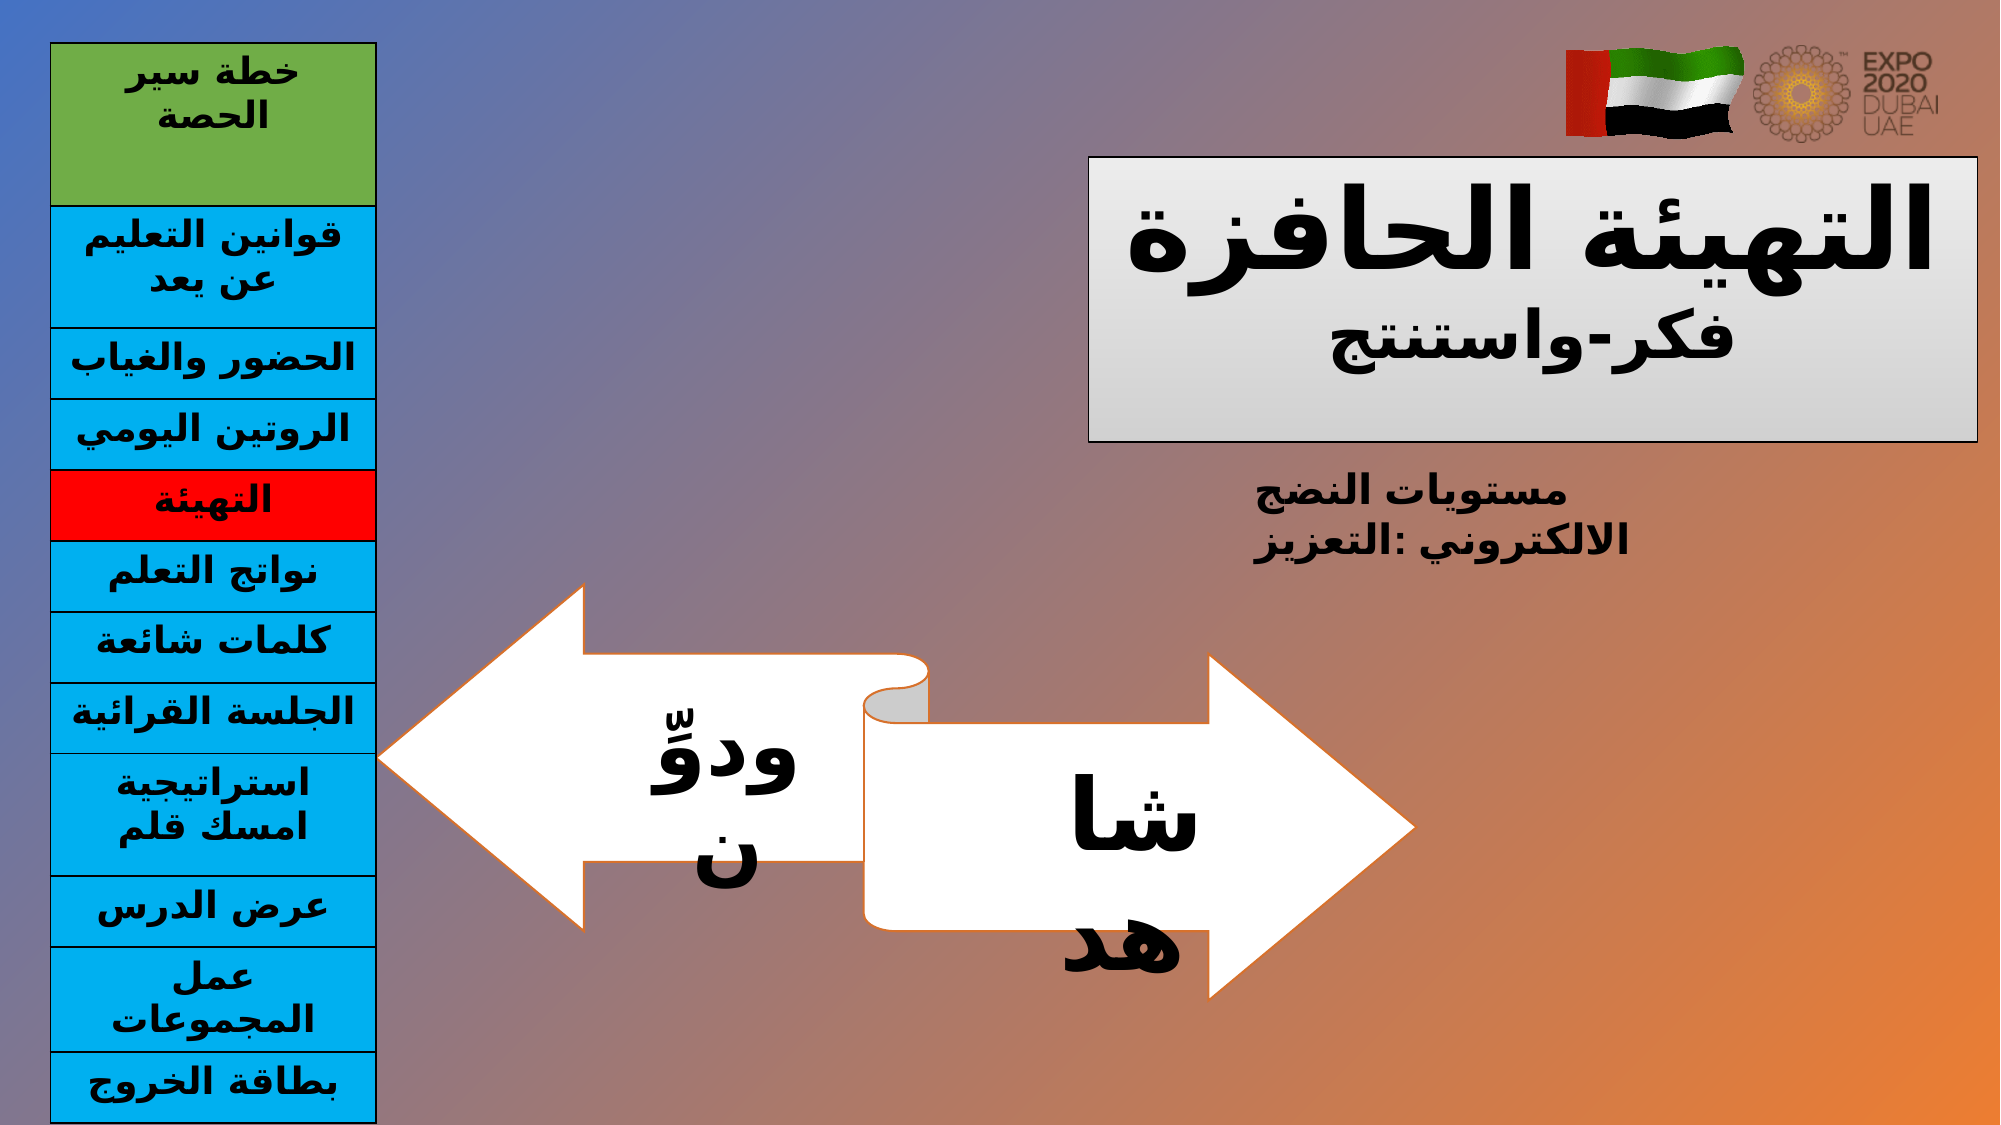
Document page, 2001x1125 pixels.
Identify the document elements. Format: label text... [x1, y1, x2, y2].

table_header خطة سير الحصة [51, 44, 375, 205]
text_box ودوِّن [626, 684, 831, 900]
text_box شاهد [1030, 743, 1242, 998]
table_cell الجلسة القرائية [51, 684, 375, 753]
text_box [0, 0, 2000, 1125]
table_cell بطاقة الخروج [51, 1053, 375, 1122]
table_cell عرض الدرس [51, 877, 375, 946]
table_cell الحضور والغياب [51, 329, 375, 398]
table_cell قوانين التعليم عن يعد [51, 207, 375, 327]
text_box مستويات النضج الالكتروني :التعزيز [1254, 462, 1746, 563]
text_box [377, 582, 1419, 975]
table_cell نواتج التعلم [51, 542, 375, 611]
text_box التهيئة الحافزة فكر-واستنتج [1088, 157, 1978, 443]
table_cell الروتين اليومي [51, 400, 375, 469]
table_cell التهيئة [51, 471, 375, 540]
picture [1562, 42, 1950, 148]
table_cell استراتيجية امسك قلم [51, 754, 375, 875]
table_cell كلمات شائعة [51, 613, 375, 682]
table_cell عمل المجموعات [51, 948, 375, 1051]
